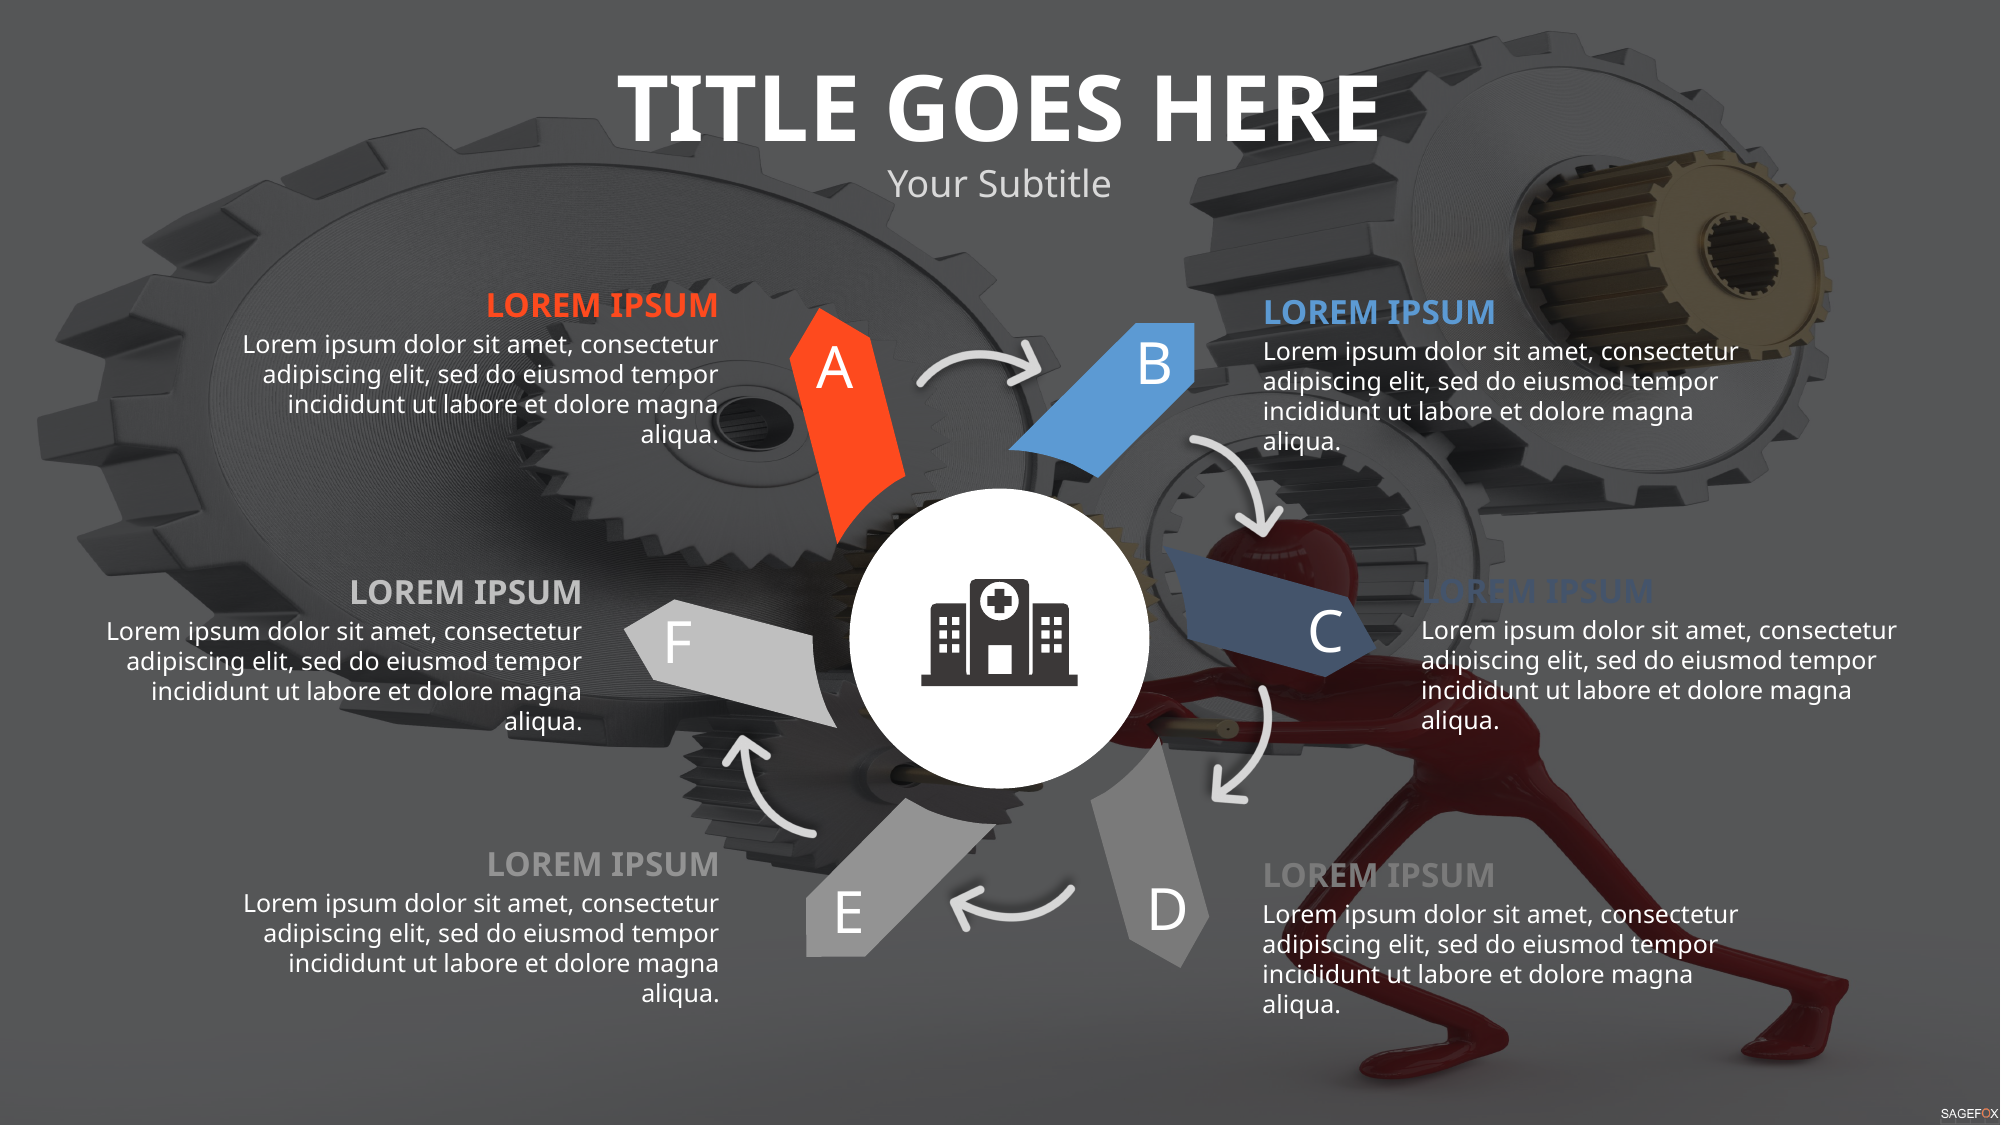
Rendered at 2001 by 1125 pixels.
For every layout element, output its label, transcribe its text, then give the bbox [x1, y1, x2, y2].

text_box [814, 761, 928, 990]
text_box LOREM IPSUM Lorem ipsum dolor sit amet, consectetur adipiscing elit, sed do eiusmod tempor incididunt ut labore et dolore magna aliqua. [1252, 848, 1772, 1024]
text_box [801, 304, 890, 538]
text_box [1108, 743, 1199, 973]
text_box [1147, 575, 1381, 673]
text_box LOREM IPSUM Lorem ipsum dolor sit amet, consectetur adipiscing elit, sed do eiusmod tempor incididunt ut labore et dolore magna aliqua. [210, 278, 730, 454]
text_box [921, 579, 1078, 687]
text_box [1005, 318, 1227, 443]
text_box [619, 597, 852, 700]
picture [718, 732, 824, 838]
text_box LOREM IPSUM Lorem ipsum dolor sit amet, consectetur adipiscing elit, sed do eiusmod tempor incididunt ut labore et dolore magna aliqua. [74, 565, 593, 741]
picture [1940, 0, 2001, 1125]
picture [930, 318, 1005, 424]
text_box LOREM IPSUM Lorem ipsum dolor sit amet, consectetur adipiscing elit, sed do eiusmod tempor incididunt ut labore et dolore magna aliqua. [211, 837, 730, 1013]
text_box LOREM IPSUM Lorem ipsum dolor sit amet, consectetur adipiscing elit, sed do eiusmod tempor incididunt ut labore et dolore magna aliqua. [1252, 285, 1772, 461]
text_box LOREM IPSUM Lorem ipsum dolor sit amet, consectetur adipiscing elit, sed do eiusmod tempor incididunt ut labore et dolore magna aliqua. [1411, 564, 1930, 740]
picture [955, 847, 1061, 953]
picture [1181, 434, 1287, 540]
text_box [852, 487, 1147, 790]
picture [1188, 696, 1294, 802]
text_box TITLE GOES HERE Your Subtitle [548, 42, 1452, 212]
